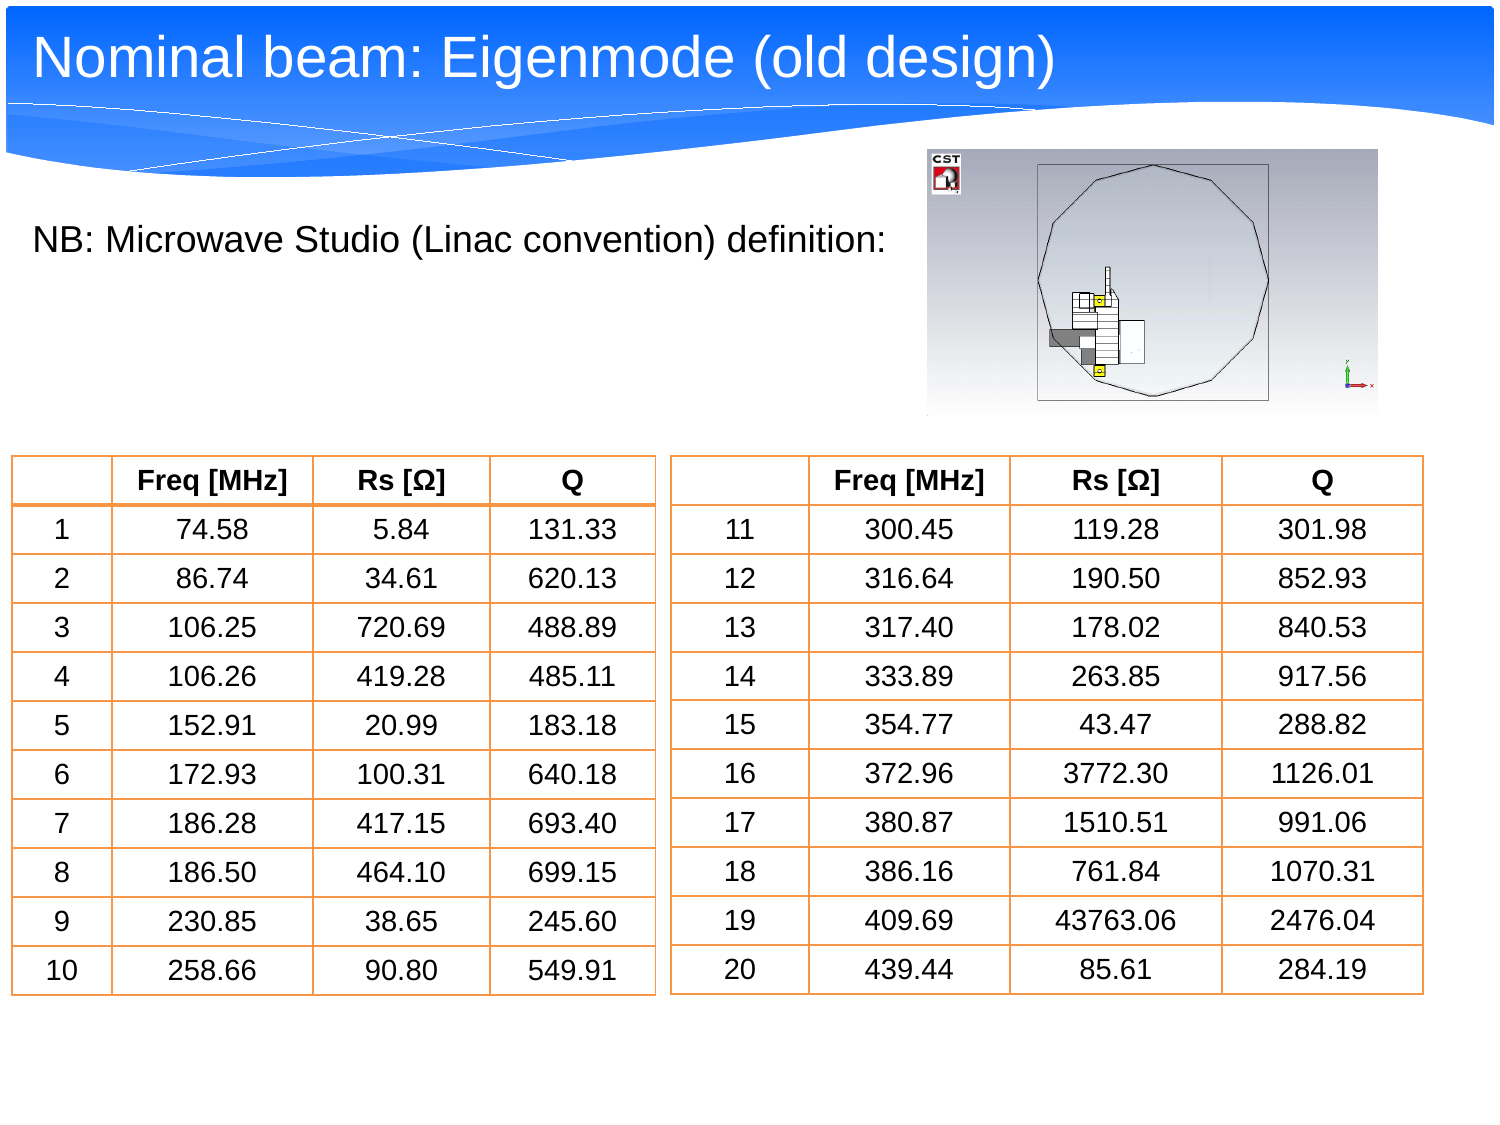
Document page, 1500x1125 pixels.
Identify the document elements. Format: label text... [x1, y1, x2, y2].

table_cell 3772.30 [1011, 750, 1221, 797]
table_cell 4 [13, 653, 111, 700]
table_cell 417.15 [314, 800, 489, 847]
table_cell 300.45 [810, 506, 1009, 553]
table_cell 14 [672, 653, 808, 699]
table_cell 43.47 [1011, 701, 1221, 748]
table_header Q [491, 457, 655, 503]
title Nominal beam: Eigenmode (old design) [17, 7, 1404, 102]
table_cell 172.93 [113, 751, 312, 798]
table_cell 17 [672, 799, 808, 846]
table_cell 840.53 [1223, 604, 1422, 651]
table_cell 699.15 [491, 849, 655, 896]
table_cell 119.28 [1011, 506, 1221, 553]
table_cell 8 [13, 849, 111, 896]
table_cell 6 [13, 751, 111, 798]
table_cell 13 [672, 604, 808, 651]
table_cell 333.89 [810, 653, 1009, 699]
table_cell 640.18 [491, 751, 655, 798]
table_cell 354.77 [810, 701, 1009, 748]
table_cell 190.50 [1011, 555, 1221, 602]
table_cell 2 [13, 555, 111, 602]
table_cell 693.40 [491, 800, 655, 847]
table_cell 372.96 [810, 750, 1009, 797]
table_cell 761.84 [1011, 848, 1221, 895]
table_cell 245.60 [491, 898, 655, 945]
table_cell 100.31 [314, 751, 489, 798]
table_cell 90.80 [314, 947, 489, 994]
table_cell 43763.06 [1011, 897, 1221, 944]
table_header Freq [MHz] [113, 457, 312, 503]
table_cell 301.98 [1223, 506, 1422, 553]
table_cell 230.85 [113, 898, 312, 945]
table_cell 409.69 [810, 897, 1009, 944]
table_cell 284.19 [1223, 946, 1422, 993]
table_cell 11 [672, 506, 808, 553]
table_cell 620.13 [491, 555, 655, 602]
table_cell 106.25 [113, 604, 312, 651]
table_cell 917.56 [1223, 653, 1422, 699]
table_header Rs [Ω] [1011, 457, 1221, 504]
table_cell 152.91 [113, 702, 312, 749]
table_cell 258.66 [113, 947, 312, 994]
table_cell 1510.51 [1011, 799, 1221, 846]
table_cell 9 [13, 898, 111, 945]
table_cell 1126.01 [1223, 750, 1422, 797]
table_cell 549.91 [491, 947, 655, 994]
table_cell 186.50 [113, 849, 312, 896]
table_cell 178.02 [1011, 604, 1221, 651]
table_cell 386.16 [810, 848, 1009, 895]
table_cell 18 [672, 848, 808, 895]
table_cell 34.61 [314, 555, 489, 602]
table_cell 12 [672, 555, 808, 602]
table_cell 38.65 [314, 898, 489, 945]
table_cell 3 [13, 604, 111, 651]
table_cell 439.44 [810, 946, 1009, 993]
table_cell 464.10 [314, 849, 489, 896]
table_header Freq [MHz] [810, 457, 1009, 504]
table_cell 85.61 [1011, 946, 1221, 993]
table_cell 288.82 [1223, 701, 1422, 748]
table_header Q [1223, 457, 1422, 504]
table_header [13, 457, 111, 503]
table_cell 316.64 [810, 555, 1009, 602]
picture [926, 149, 1378, 416]
table_cell 20.99 [314, 702, 489, 749]
table_cell 991.06 [1223, 799, 1422, 846]
table_cell 86.74 [113, 555, 312, 602]
table_cell 485.11 [491, 653, 655, 700]
table_cell 263.85 [1011, 653, 1221, 699]
table_cell 15 [672, 701, 808, 748]
table_header Rs [Ω] [314, 457, 489, 503]
table_cell 5 [13, 702, 111, 749]
table_header [672, 457, 808, 504]
table_cell 852.93 [1223, 555, 1422, 602]
table_cell 5.84 [314, 507, 489, 553]
table_cell 419.28 [314, 653, 489, 700]
table_cell 19 [672, 897, 808, 944]
table_cell 106.26 [113, 653, 312, 700]
table_cell 1070.31 [1223, 848, 1422, 895]
table_cell 488.89 [491, 604, 655, 651]
table_cell 317.40 [810, 604, 1009, 651]
table_cell 20 [672, 946, 808, 993]
table_cell 720.69 [314, 604, 489, 651]
table_cell 16 [672, 750, 808, 797]
table_cell 7 [13, 800, 111, 847]
table_cell 380.87 [810, 799, 1009, 846]
table_cell 1 [13, 507, 111, 553]
table_cell 2476.04 [1223, 897, 1422, 944]
table_cell 131.33 [491, 507, 655, 553]
table_cell 186.28 [113, 800, 312, 847]
table_cell 183.18 [491, 702, 655, 749]
table_cell 74.58 [113, 507, 312, 553]
table_cell 10 [13, 947, 111, 994]
